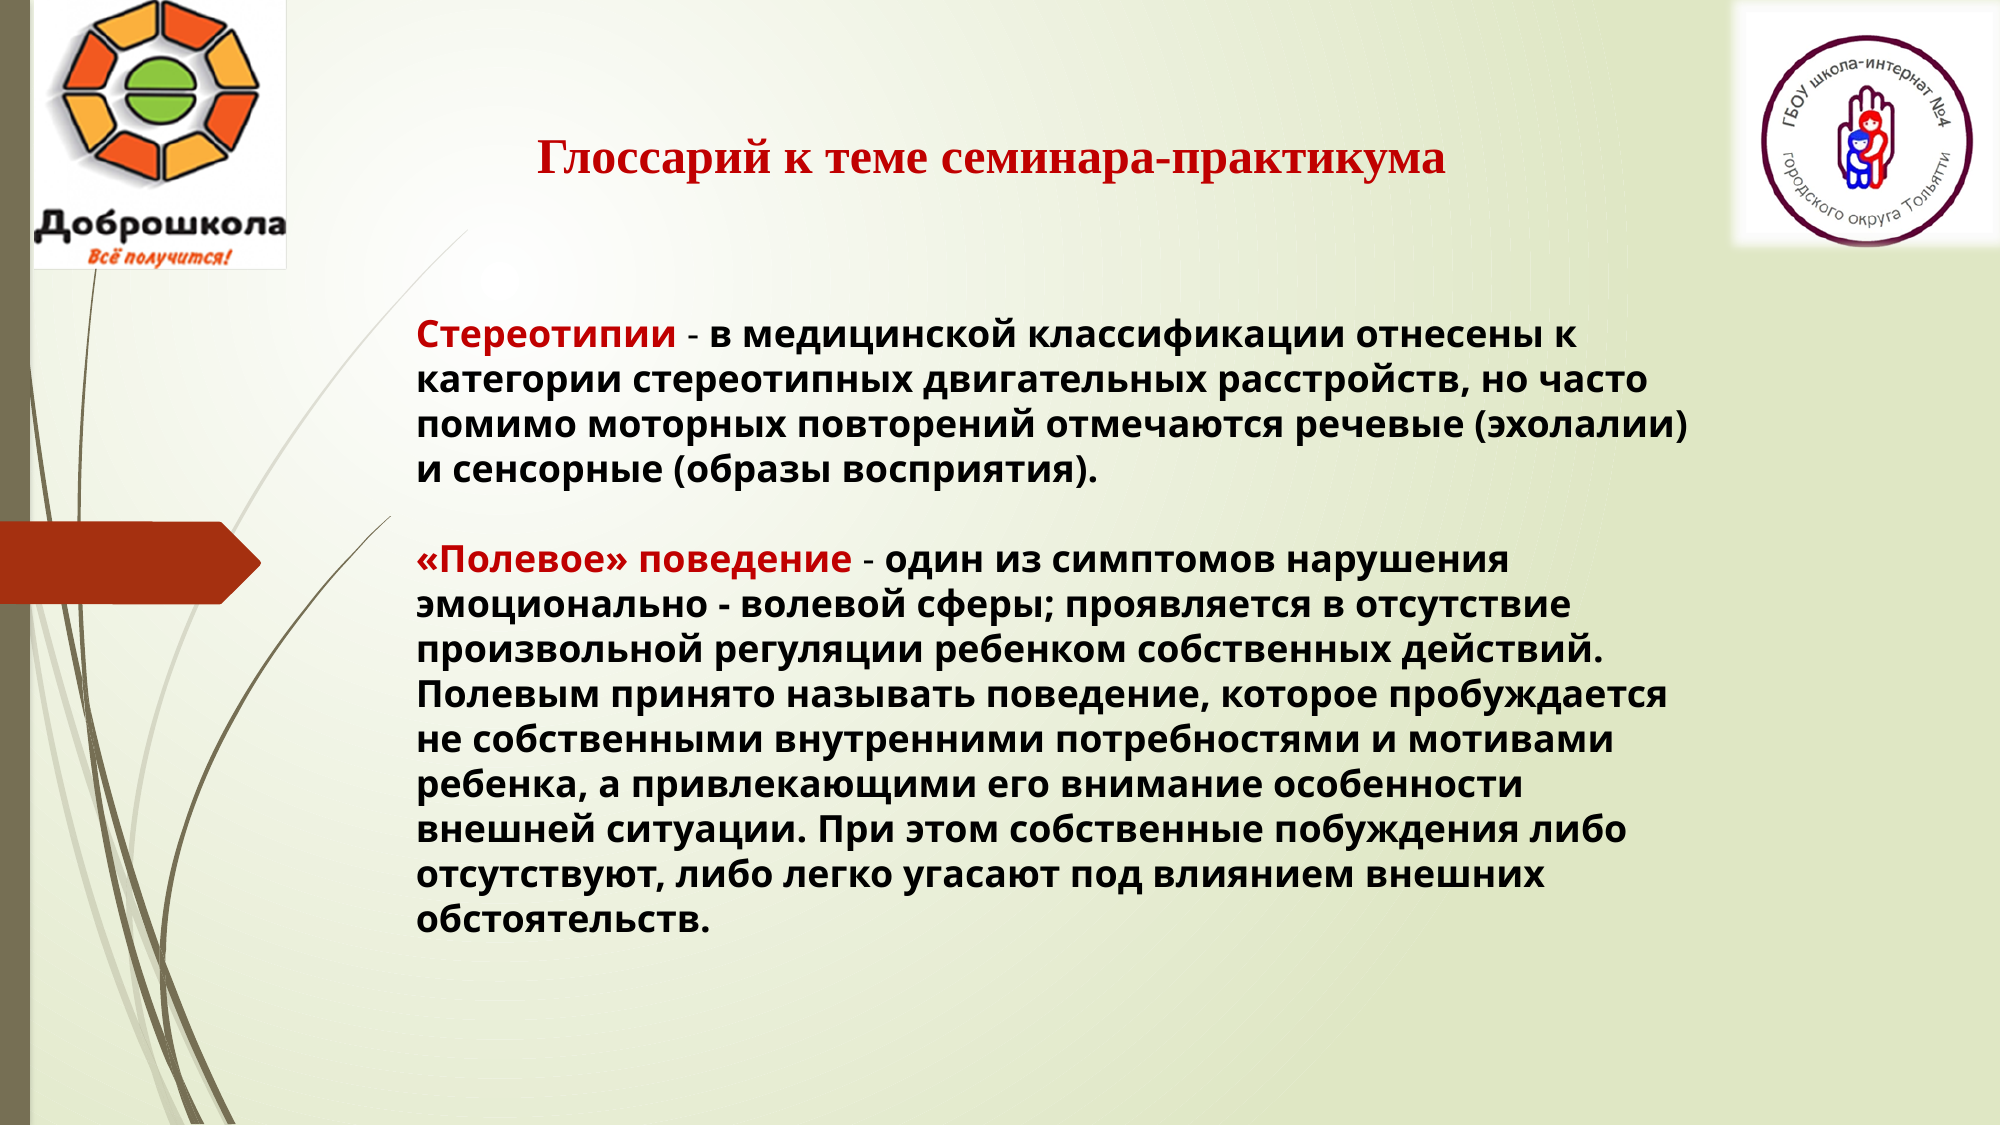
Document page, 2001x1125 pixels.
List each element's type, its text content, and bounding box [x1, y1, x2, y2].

picture [1719, 0, 2000, 259]
text_box Глоссарий к теме семинара-практикума [338, 109, 1706, 191]
picture [34, 0, 287, 271]
text_box Стереотипии - в медицинской классификации отнесены к категории стереотипных двигательных расстройств, но часто помимо моторных повторений отмечаются речевые (эхолалии) и сенсорные (образы восприятия). «Полевое» поведение - один из симптомов нарушения эмоционально - волевой сферы; проявляется в отсутствие произвольной регуляции ребенком собственных действий. Полевым принято называть поведение, которое пробуждается не собственными внутренними потребностями и мотивами ребенка, а привлекающими его внимание особенности внешней ситуации. При этом собственные побуждения либо отсутствуют, либо легко угасают под влиянием внешних обстоятельств. [401, 302, 1706, 948]
